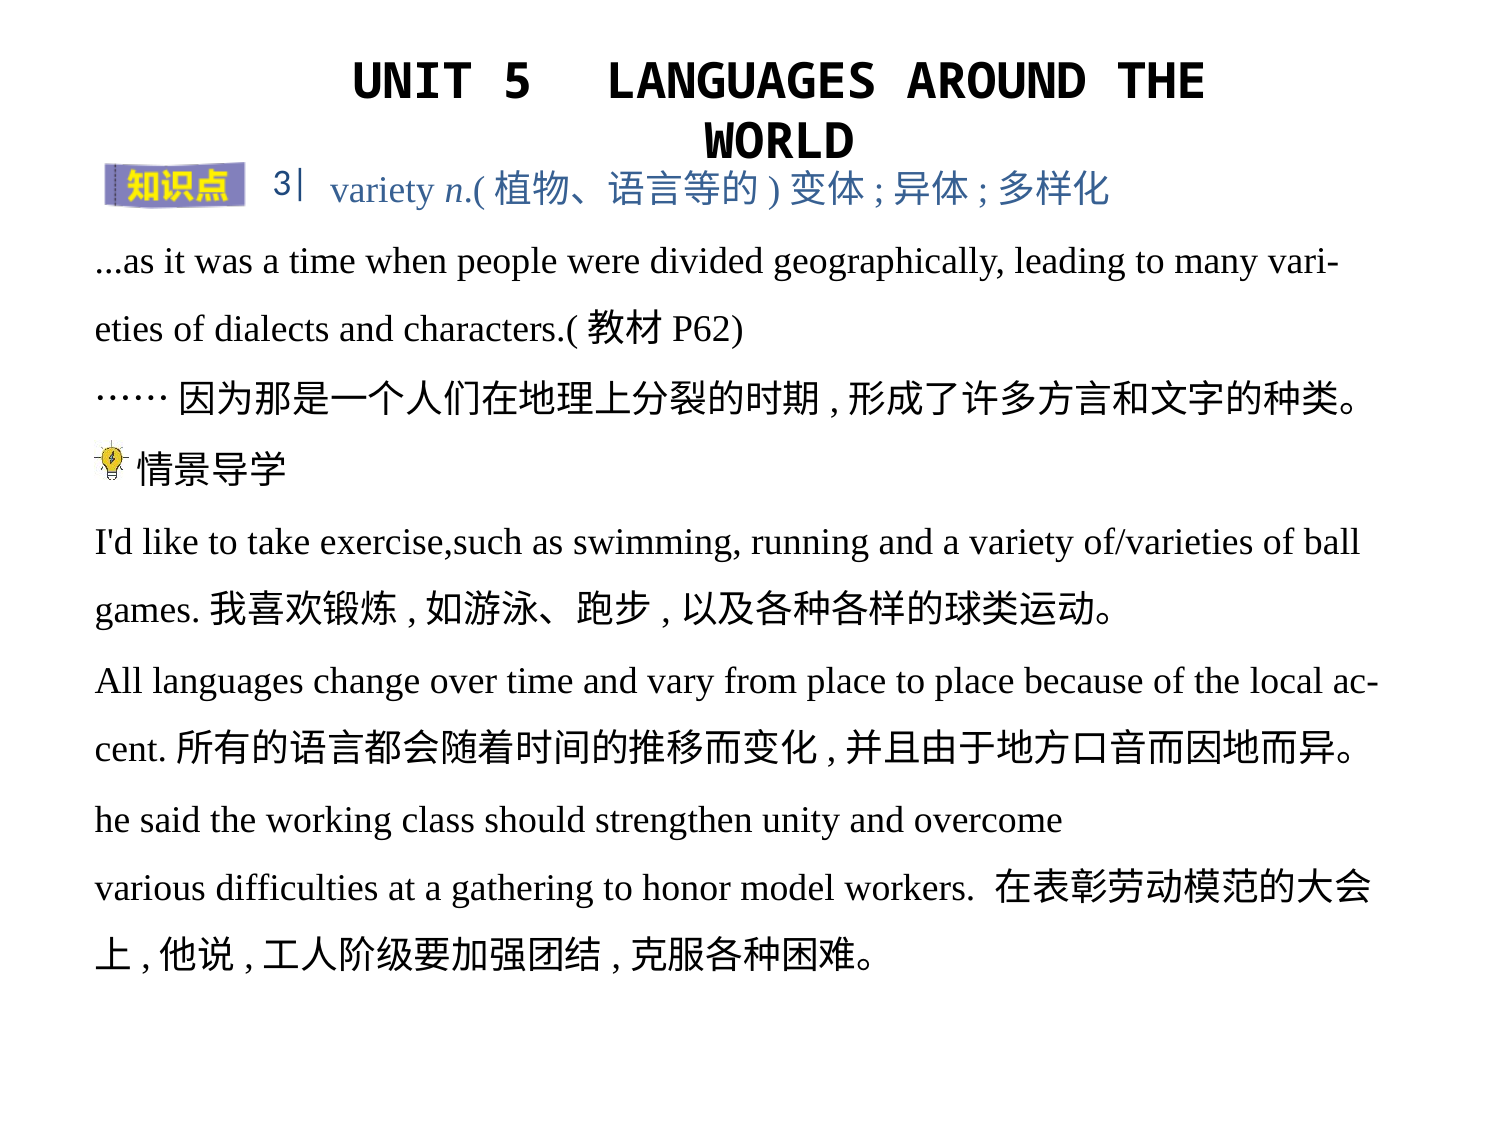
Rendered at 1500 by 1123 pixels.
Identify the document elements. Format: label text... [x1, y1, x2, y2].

text_box variety n.(植物、语言等的)变体;异体;多样化 ...as it was a time when people were divided geographically, leading to many vari- eties of dialects and characters.(教材P62) ……因为那是一个人们在地理上分裂的时期,形成了许多方言和文字的种类。 情景导学 I'd like to take exercise,such as swimming, running and a variety of/varieties of ball games.我喜欢锻炼,如游泳、跑步,以及各种各样的球类运动。 All languages change over time and vary from place to place because of the local ac- cent.所有的语言都会随着时间的推移而变化,并且由于地方口音而因地而异。 he said the working class should strengthen unity and overcome various difficulties at a gathering to honor model workers. 在表彰劳动模范的大会 上,他说,工人阶级要加强团结,克服各种困难。 [94, 141, 1459, 976]
picture [94, 440, 130, 481]
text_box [103, 150, 364, 212]
